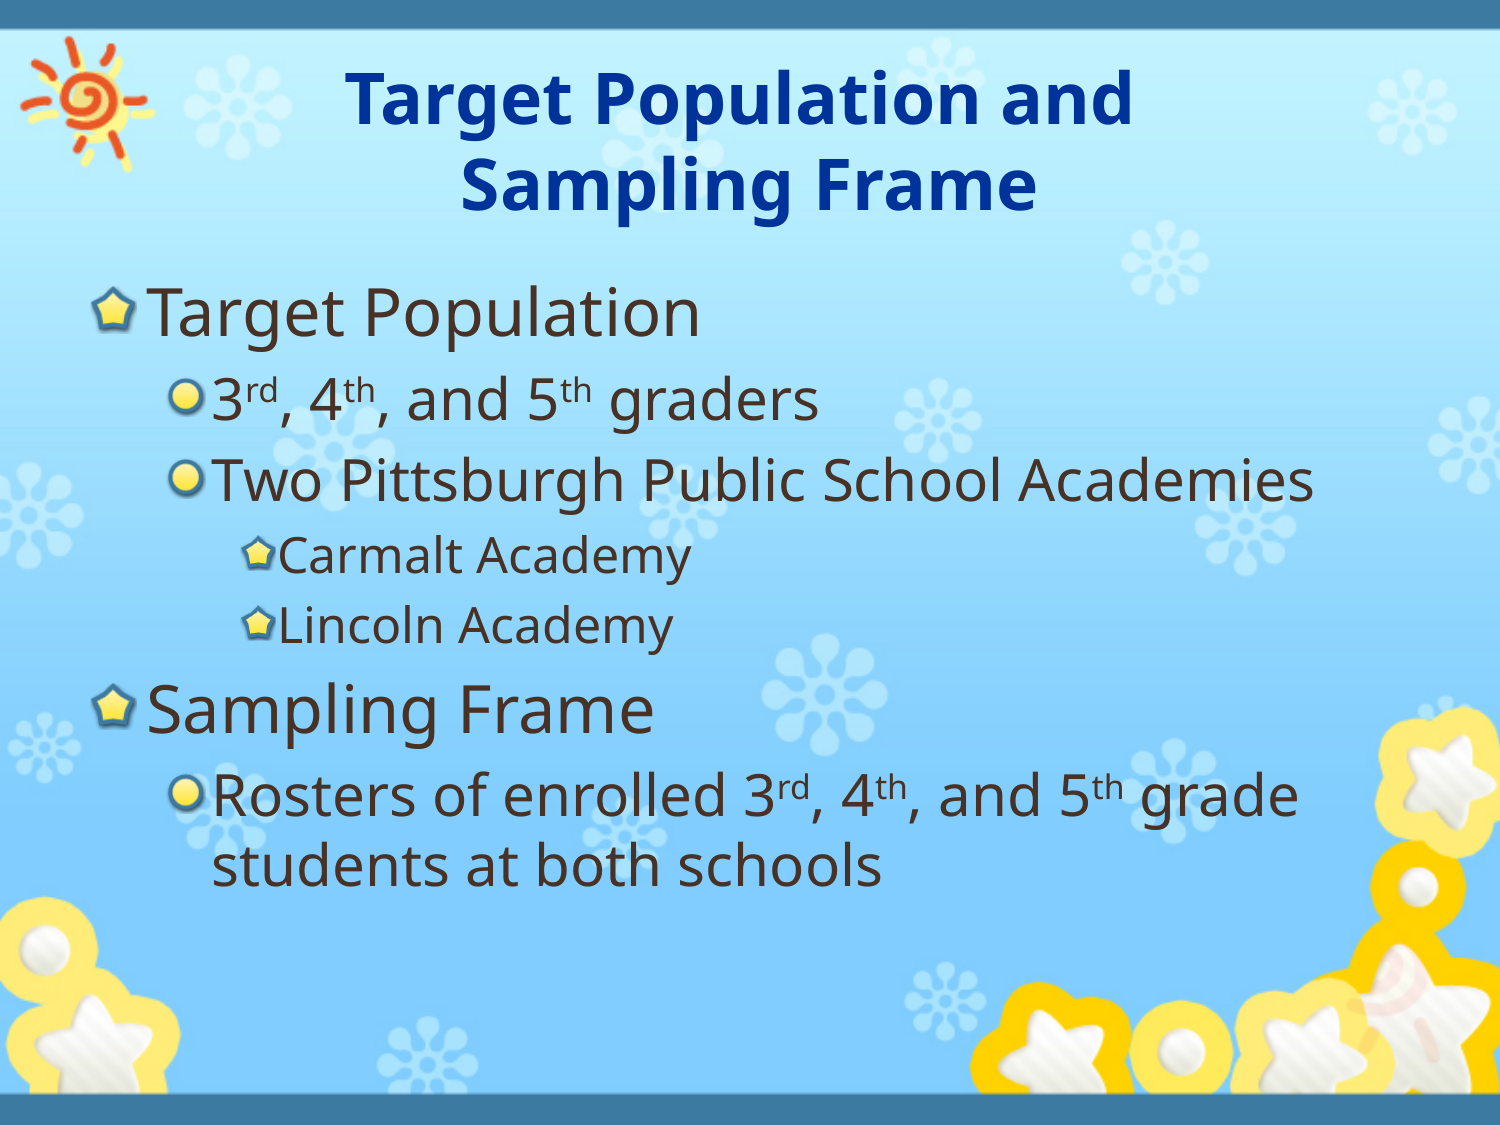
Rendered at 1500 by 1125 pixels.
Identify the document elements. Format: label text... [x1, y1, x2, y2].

title Target Population and Sampling Frame [75, 45, 1425, 233]
picture [0, 0, 1500, 1125]
list Target Population 3rd, 4th, and 5th graders Two Pittsburgh Public School Academies Carmalt Academy Lincoln Academy Sampling Frame Rosters of enrolled 3rd, 4th, and 5th grade students at both schools [74, 262, 1426, 1006]
